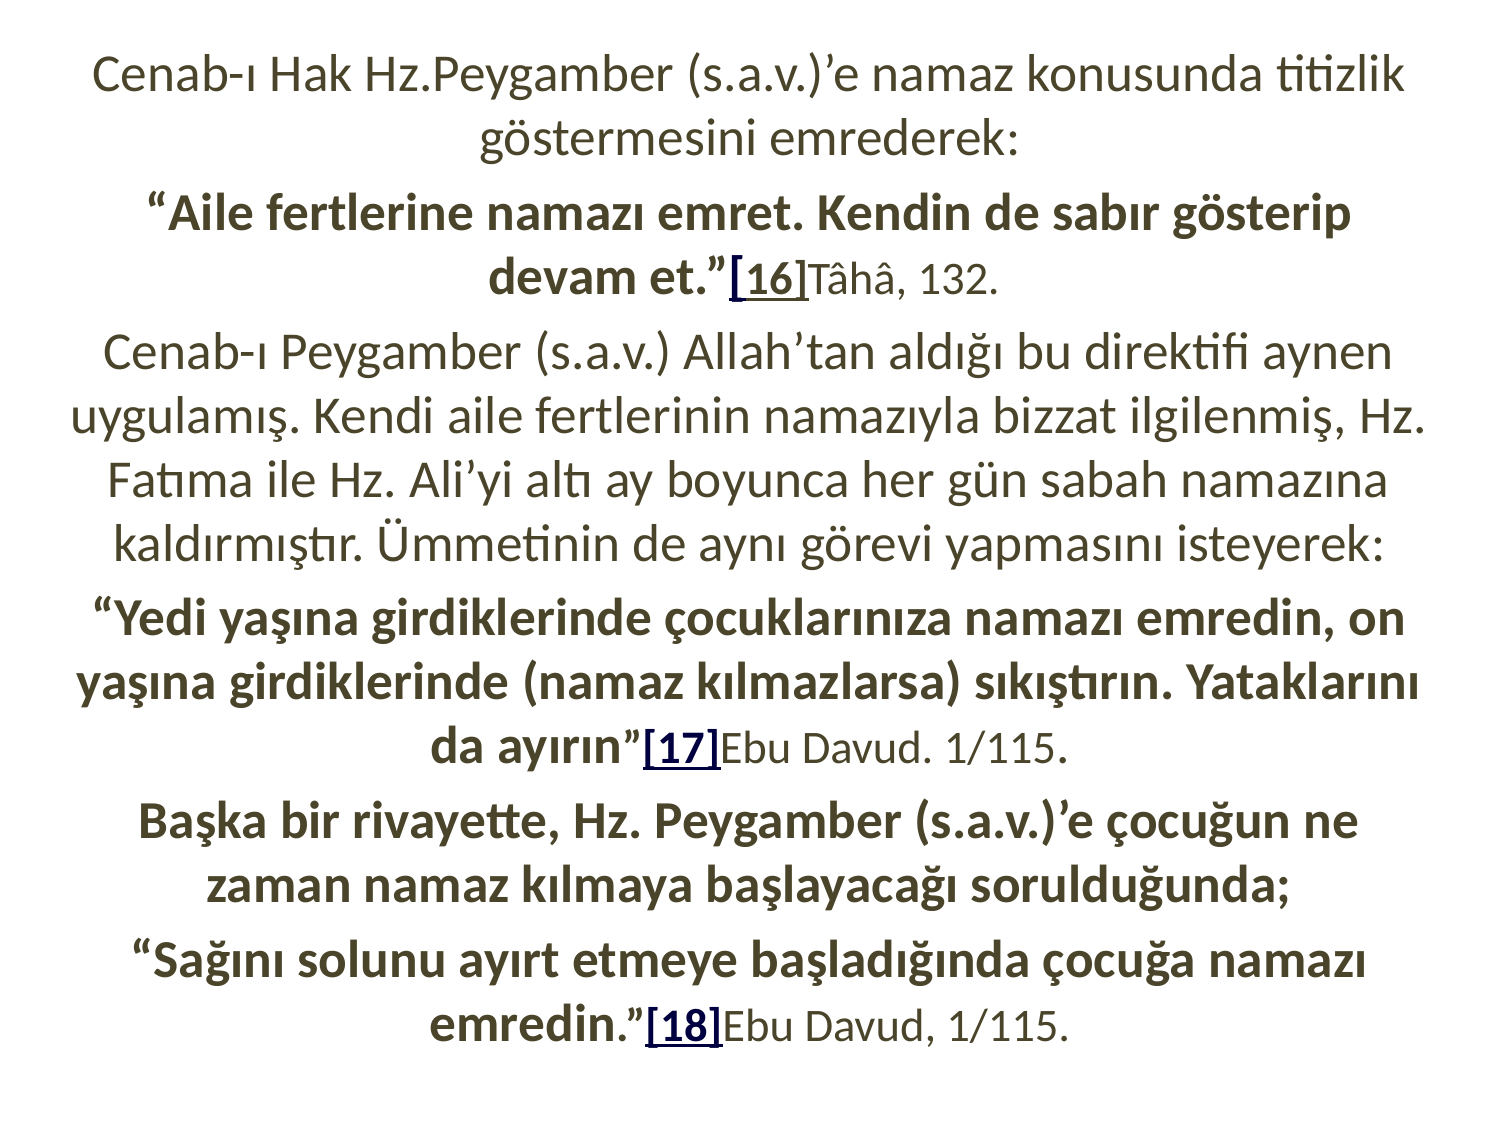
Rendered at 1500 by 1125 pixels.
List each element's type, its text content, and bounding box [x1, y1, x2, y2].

subtitle Cenab-ı Hak Hz.Peygamber (s.a.v.)’e namaz konusunda titizlik göstermesini emrederek: “Aile fertlerine namazı emret. Kendin de sabır gösterip devam et.”[16]Tâhâ, 132. Cenab-ı Peygamber (s.a.v.) Allah’tan aldığı bu direktifi aynen uygulamış. Kendi aile fertlerinin namazıyla bizzat ilgilenmiş, Hz. Fatıma ile Hz. Ali’yi altı ay boyunca her gün sabah namazına kaldırmıştır. Ümmetinin de aynı görevi yapmasını isteyerek: “Yedi yaşına girdiklerinde çocuklarınıza namazı emredin, on yaşına girdiklerinde (namaz kılmazlarsa) sıkıştırın. Yataklarını da ayırın”[17]Ebu Davud. 1/115. Başka bir rivayette, Hz. Peygamber (s.a.v.)’e çocuğun ne zaman namaz kılmaya başlayacağı sorulduğunda; “Sağını solunu ayırt etmeye başladığında çocuğa namazı emredin.”[18]Ebu Davud, 1/115. [53, 30, 1447, 1071]
